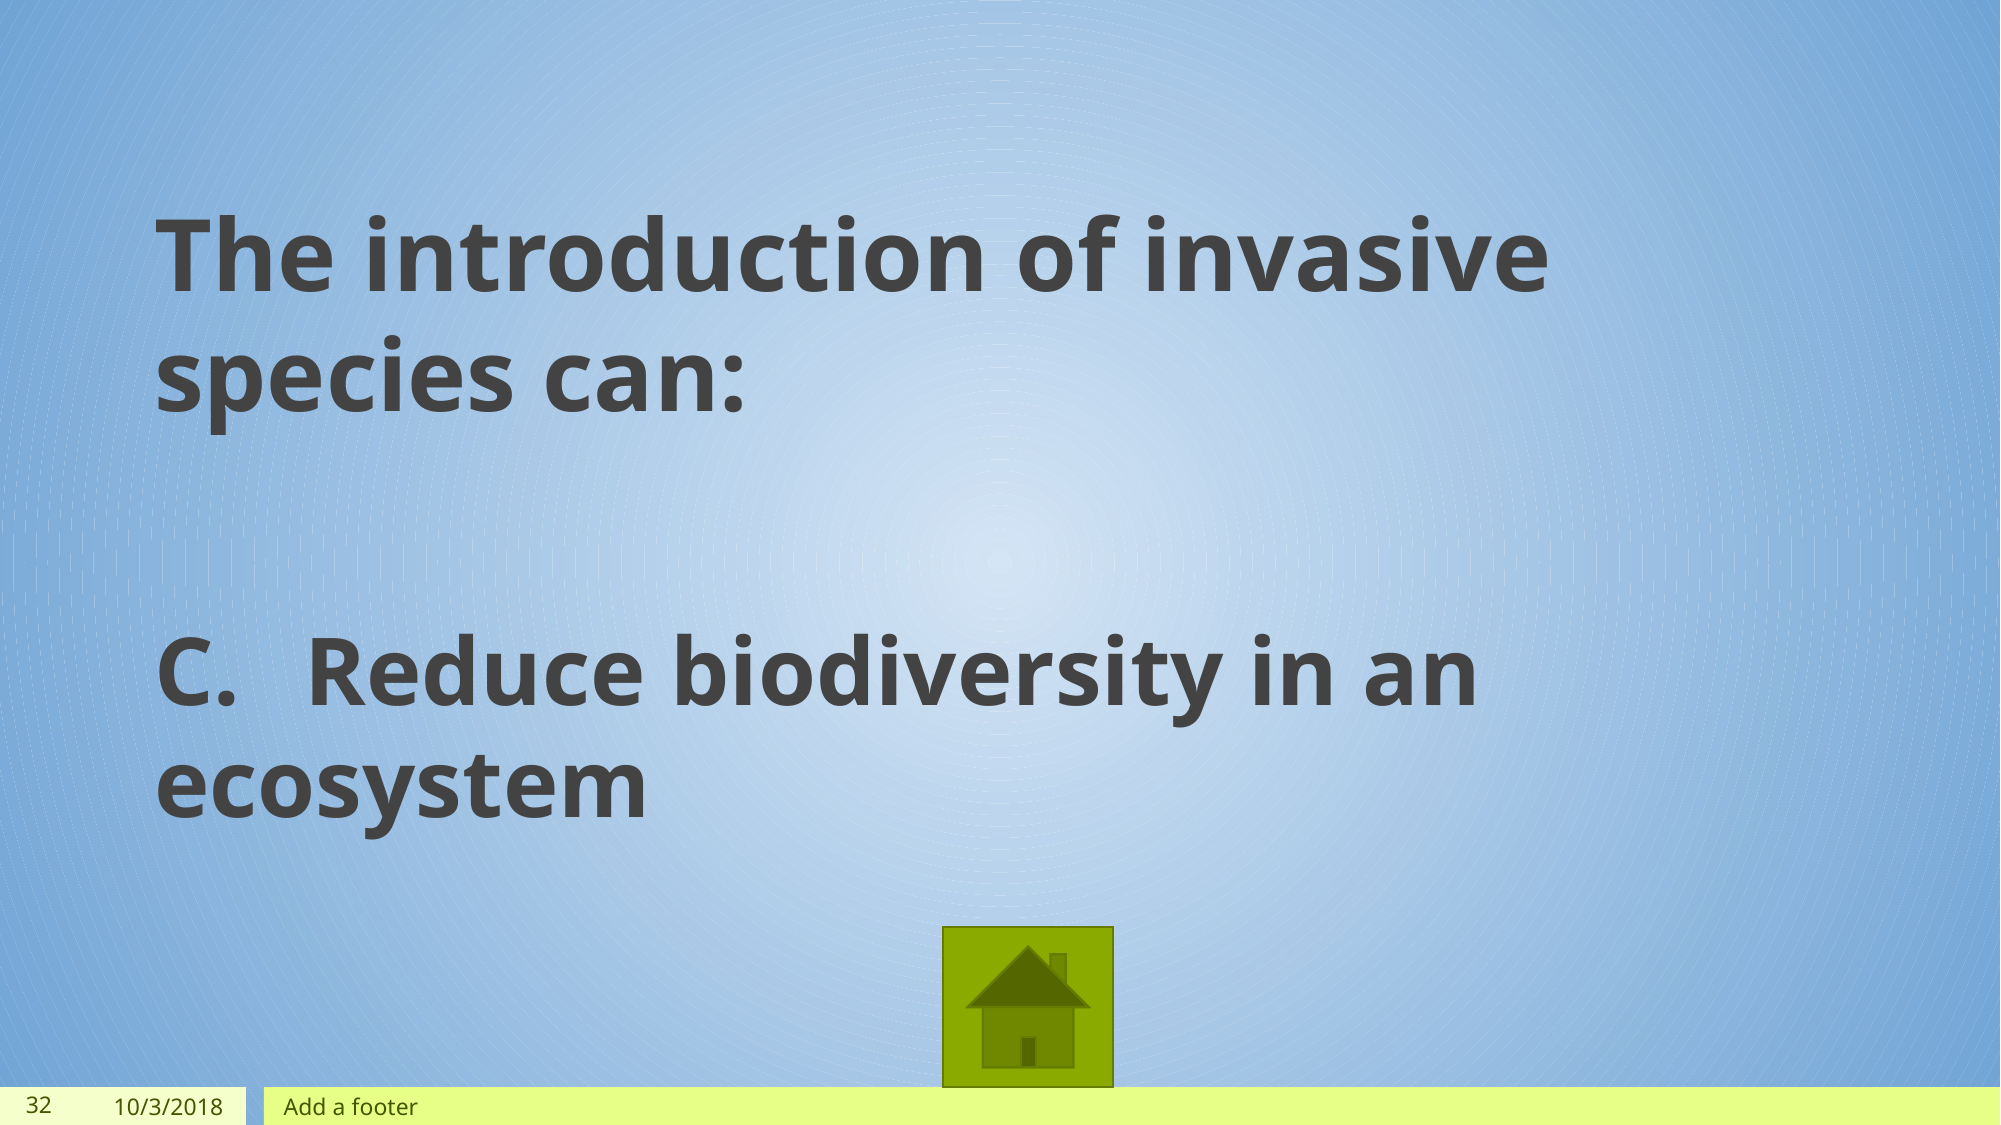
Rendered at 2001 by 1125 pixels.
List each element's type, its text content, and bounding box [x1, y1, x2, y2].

text_box The introduction of invasive species can: C. Reduce biodiversity in an ecosystem [139, 183, 1918, 844]
text_box [943, 926, 1113, 1088]
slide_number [74, 1087, 239, 1125]
slide_number ‹#› [0, 1087, 68, 1125]
footer Add a footer [268, 1087, 1769, 1125]
